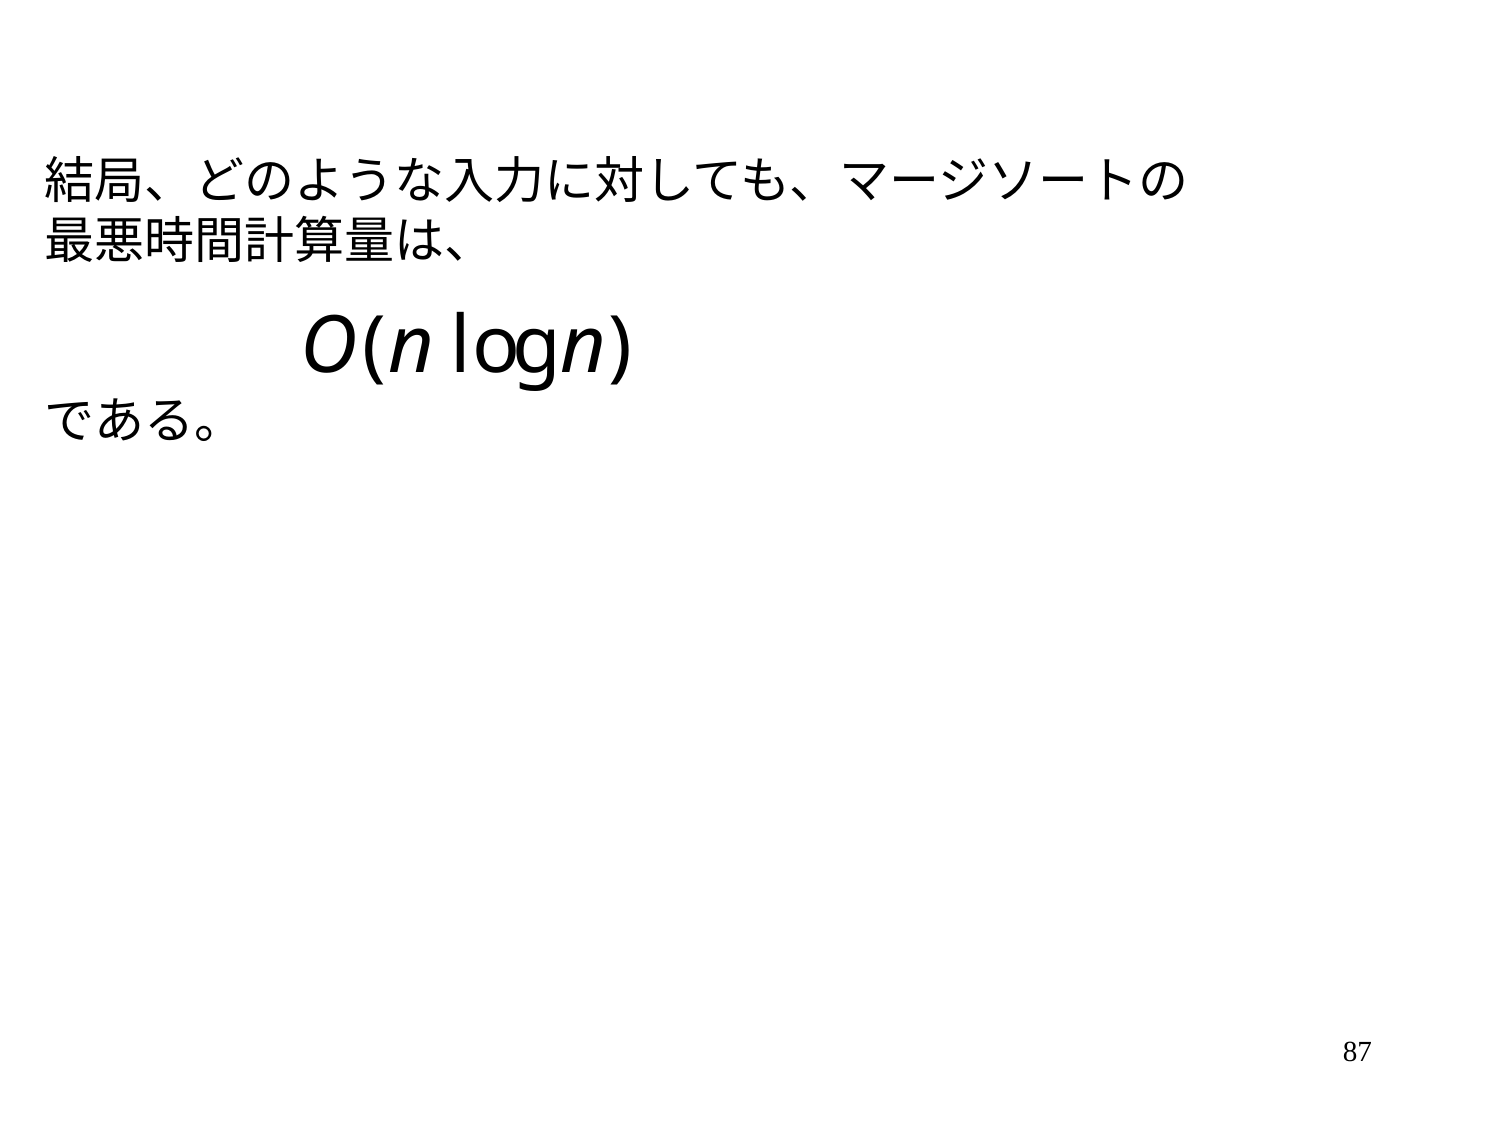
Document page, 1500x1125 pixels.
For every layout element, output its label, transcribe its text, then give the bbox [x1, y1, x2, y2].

text_box 結局、どのような入力に対しても、マージソートの 最悪時間計算量は、 である。 [29, 140, 1203, 456]
slide_number 87 [1074, 1024, 1388, 1101]
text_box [299, 299, 651, 406]
